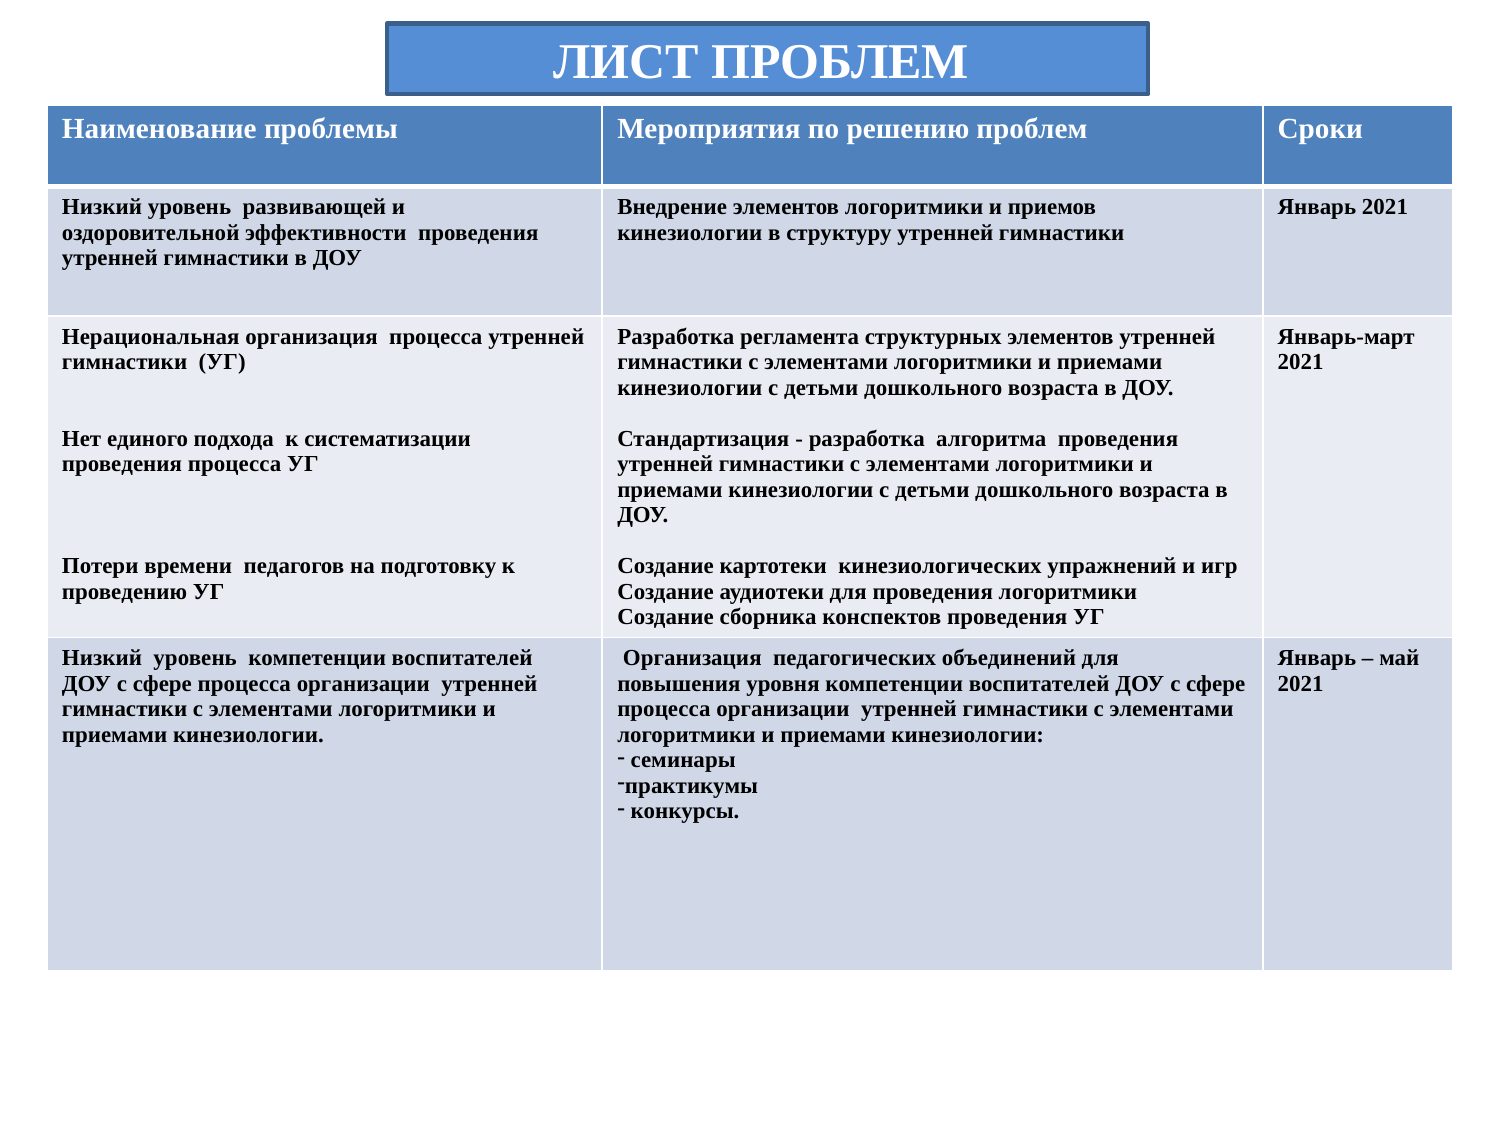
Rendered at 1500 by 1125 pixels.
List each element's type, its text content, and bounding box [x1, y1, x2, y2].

table_cell Низкий уровень компетенции воспитателей ДОУ с сфере процесса организации утренней гимнастики с элементами логоритмики и приемами кинезиологии. [48, 638, 601, 970]
table_cell Разработка регламента структурных элементов утренней гимнастики с элементами логоритмики и приемами кинезиологии с детьми дошкольного возраста в ДОУ. Стандартизация - разработка алгоритма проведения утренней гимнастики с элементами логоритмики и приемами кинезиологии с детьми дошкольного возраста в ДОУ. Создание картотеки кинезиологических упражнений и игр Создание аудиотеки для проведения логоритмики Создание сборника конспектов проведения УГ [603, 317, 1262, 637]
table_cell Нерациональная организация процесса утренней гимнастики (УГ) Нет единого подхода к систематизации проведения процесса УГ Потери времени педагогов на подготовку к проведению УГ [48, 317, 601, 637]
table_cell Январь-март 2021 [1264, 317, 1452, 637]
table_header Сроки [1264, 106, 1452, 184]
table_cell Организация педагогических объединений для повышения уровня компетенции воспитателей ДОУ с сфере процесса организации утренней гимнастики с элементами логоритмики и приемами кинезиологии: семинары практикумы конкурсы. [603, 638, 1262, 970]
table_cell Январь 2021 [1264, 189, 1452, 315]
table_header Мероприятия по решению проблем [603, 106, 1262, 184]
table_cell Январь – май 2021 [1264, 638, 1452, 970]
table_header Наименование проблемы [48, 106, 601, 184]
table_cell Внедрение элементов логоритмики и приемов кинезиологии в структуру утренней гимнастики [603, 189, 1262, 315]
table_cell Низкий уровень развивающей и оздоровительной эффективности проведения утренней гимнастики в ДОУ [48, 189, 601, 315]
text_box ЛИСТ ПРОБЛЕМ [385, 21, 1150, 96]
